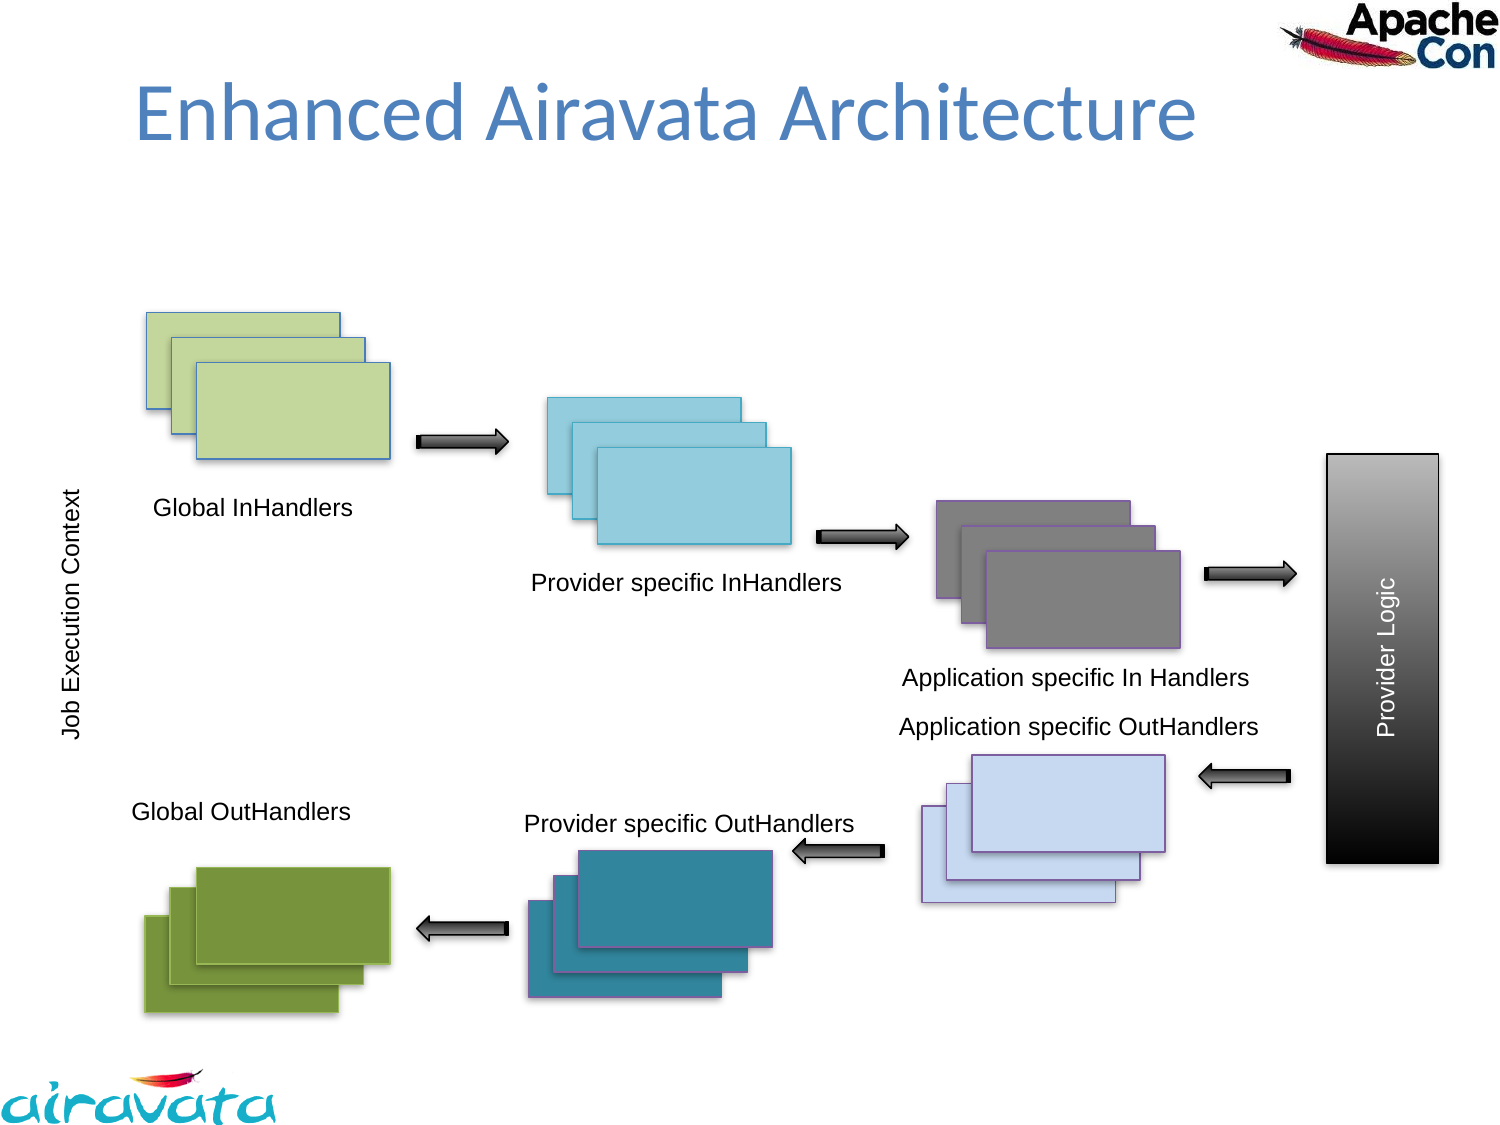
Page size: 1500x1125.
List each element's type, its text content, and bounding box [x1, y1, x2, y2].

text_box [816, 523, 910, 550]
text_box Provider specific InHandlers [516, 558, 905, 604]
text_box [416, 915, 509, 942]
text_box Application specific In Handlers [887, 653, 1266, 699]
text_box [416, 428, 509, 455]
text_box Provider Logic [1361, 553, 1407, 753]
text_box [1198, 762, 1291, 790]
text_box [1204, 560, 1297, 587]
text_box Global InHandlers [138, 483, 369, 529]
picture [1277, 0, 1500, 69]
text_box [528, 850, 773, 998]
text_box [792, 845, 885, 865]
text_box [936, 500, 1181, 649]
title Enhanced Airavata Architecture [31, 24, 1265, 190]
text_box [146, 312, 391, 460]
text_box Global OutHandlers [116, 788, 367, 834]
picture [0, 1067, 277, 1125]
text_box Provider specific OutHandlers [509, 800, 898, 845]
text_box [144, 867, 391, 1013]
text_box [1326, 453, 1439, 864]
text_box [547, 397, 792, 545]
text_box Application specific OutHandlers [882, 702, 1276, 748]
text_box Job Execution Context [46, 474, 92, 756]
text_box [921, 754, 1166, 903]
